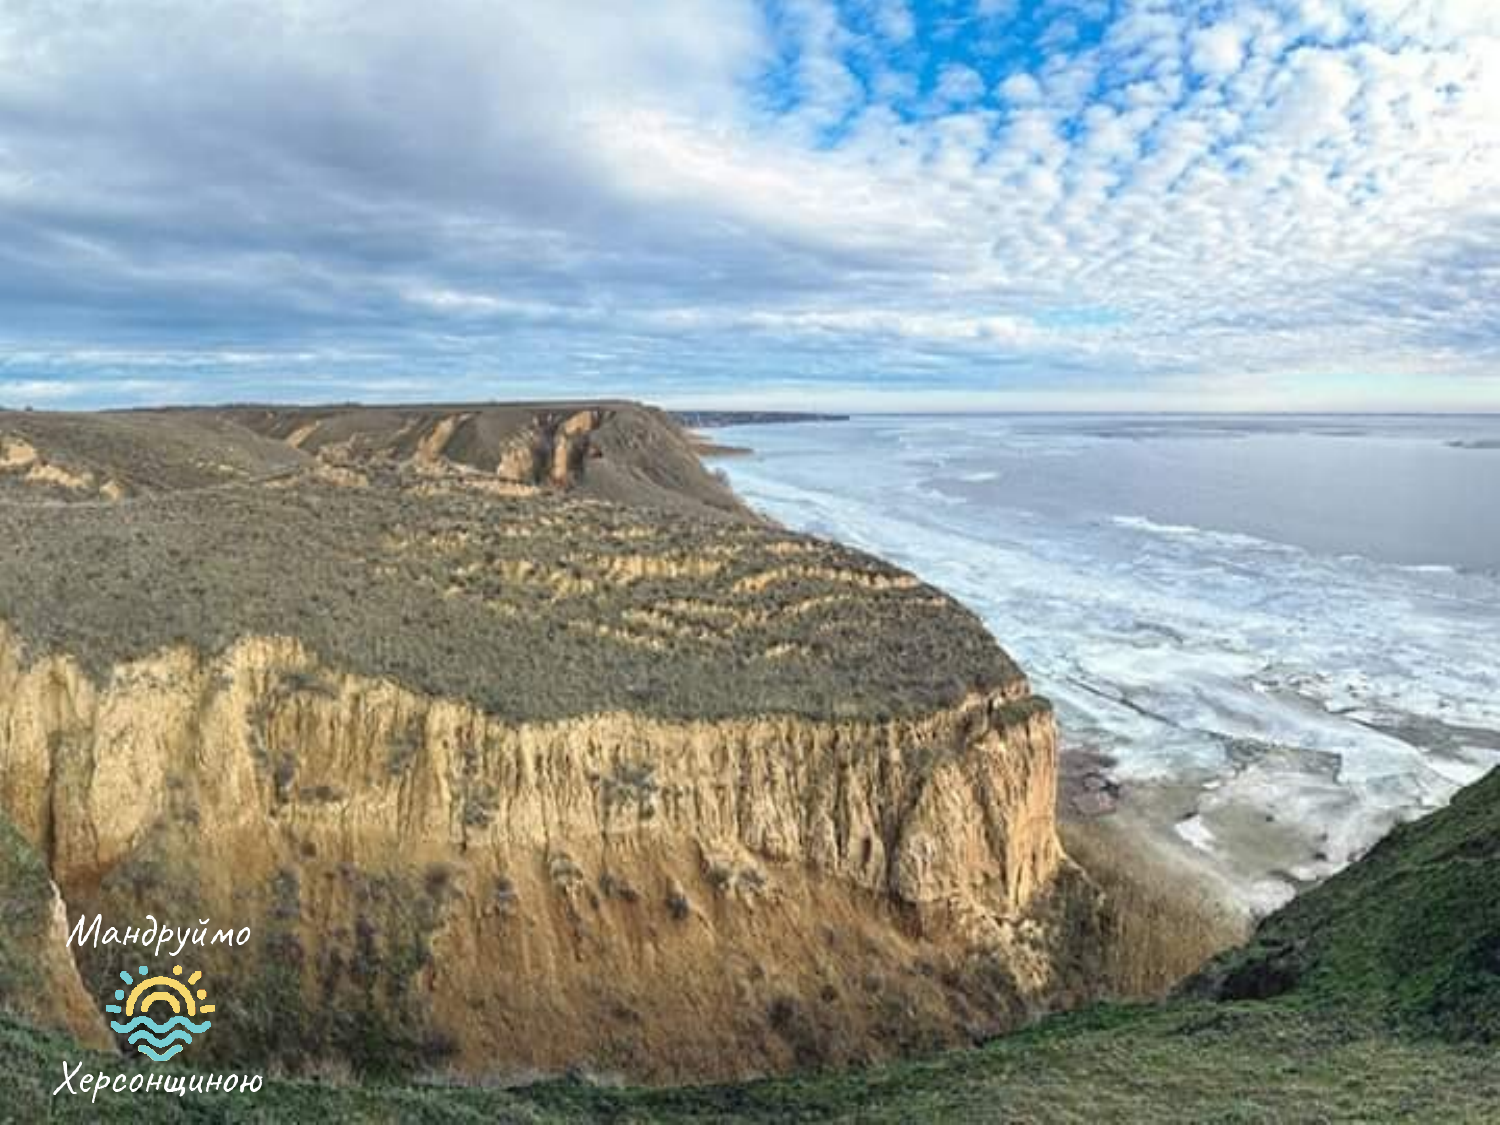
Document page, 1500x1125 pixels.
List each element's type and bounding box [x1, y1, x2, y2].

picture [0, 913, 426, 1104]
list [0, 0, 1500, 1125]
